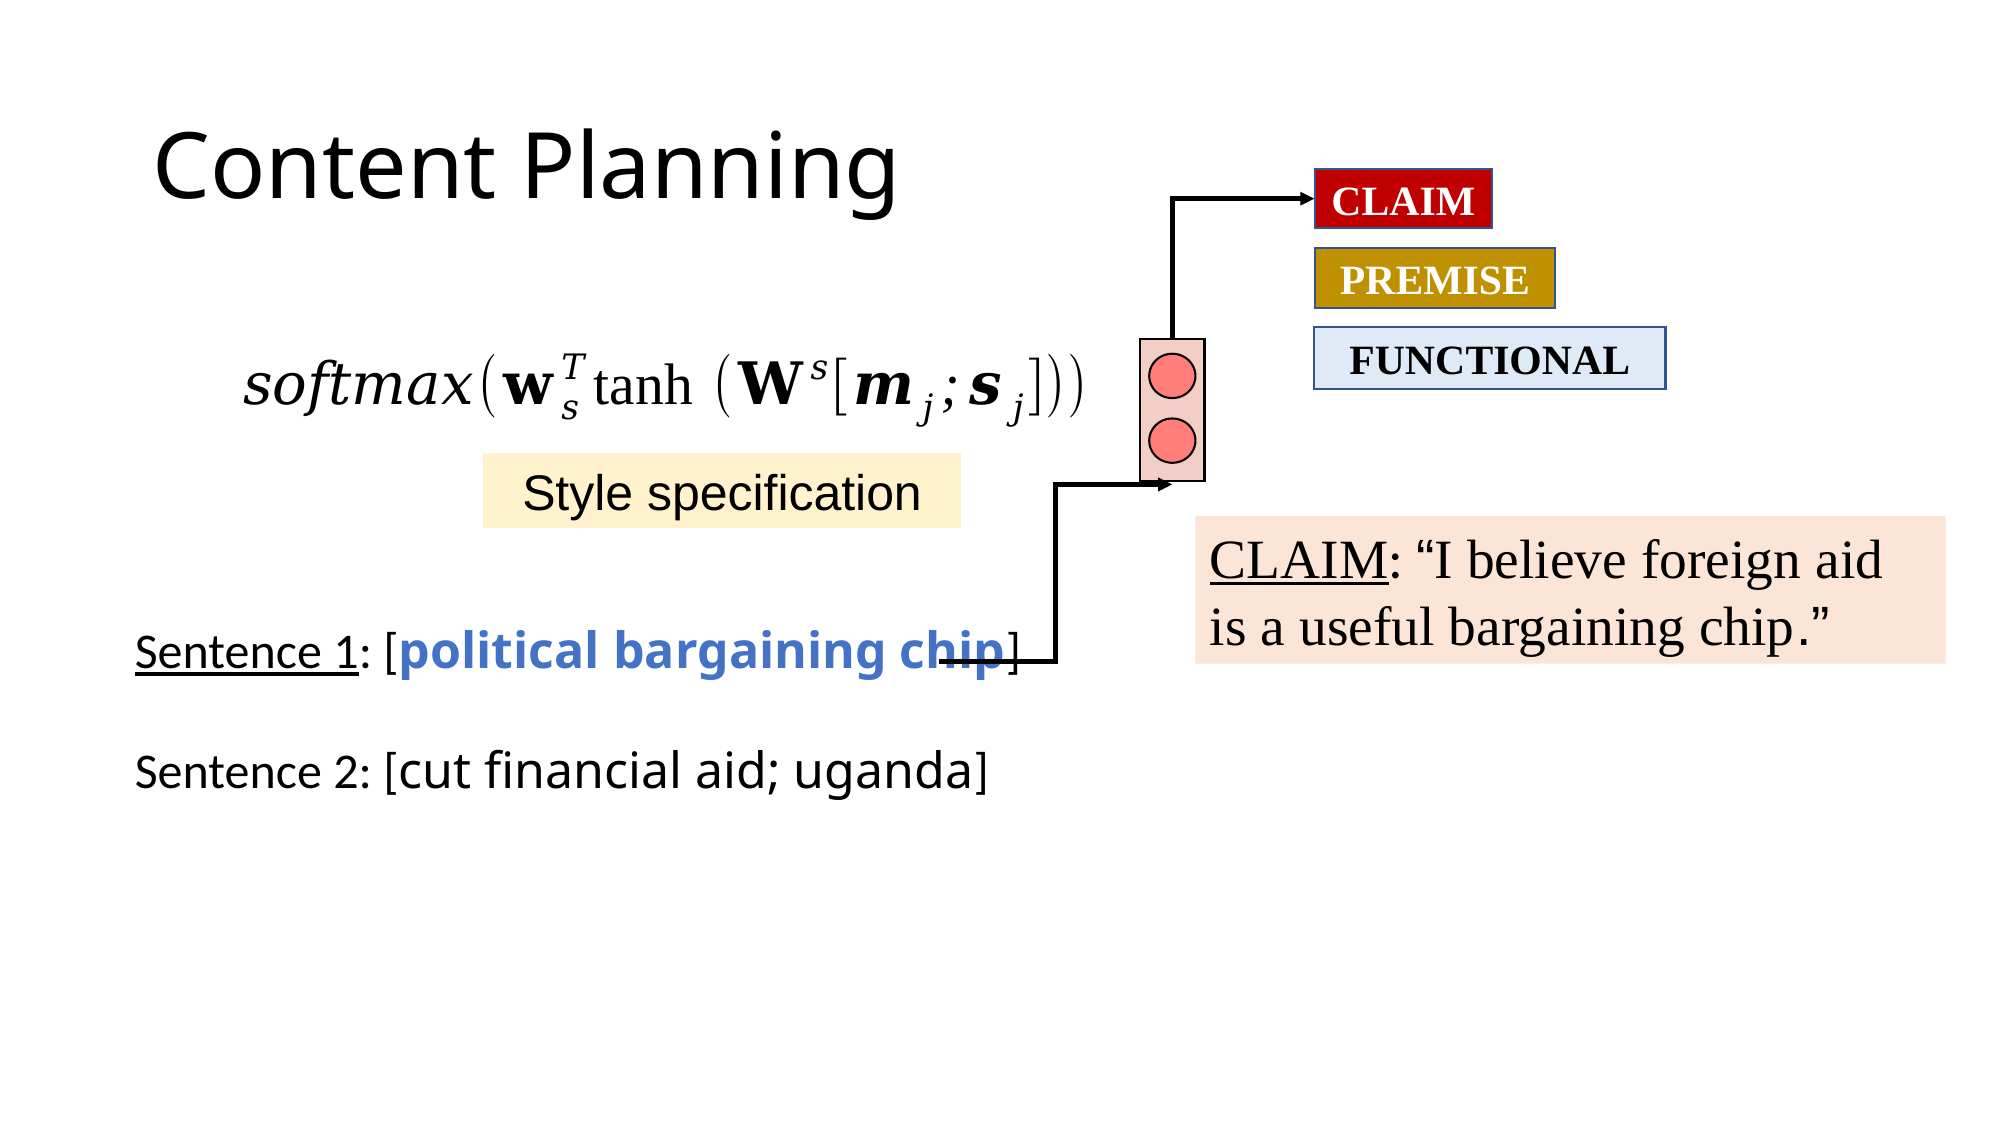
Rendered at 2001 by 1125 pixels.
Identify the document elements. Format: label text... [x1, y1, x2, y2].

text_box [1139, 338, 1206, 482]
text_box PREMISE [1314, 247, 1556, 309]
text_box Style specification [483, 453, 961, 529]
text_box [938, 484, 1173, 662]
title Content Planning [137, 59, 1863, 278]
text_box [1173, 197, 1314, 340]
text_box [1148, 417, 1197, 464]
text_box CLAIM: “I believe foreign aid is a useful bargaining chip.” [1195, 515, 1946, 664]
text_box FUNCTIONAL [1313, 326, 1667, 390]
text_box CLAIM [1314, 168, 1493, 229]
text_box [1148, 352, 1197, 400]
text_box Sentence 1: [political bargaining chip] Sentence 2: [cut financial aid; uganda] [120, 611, 1059, 867]
